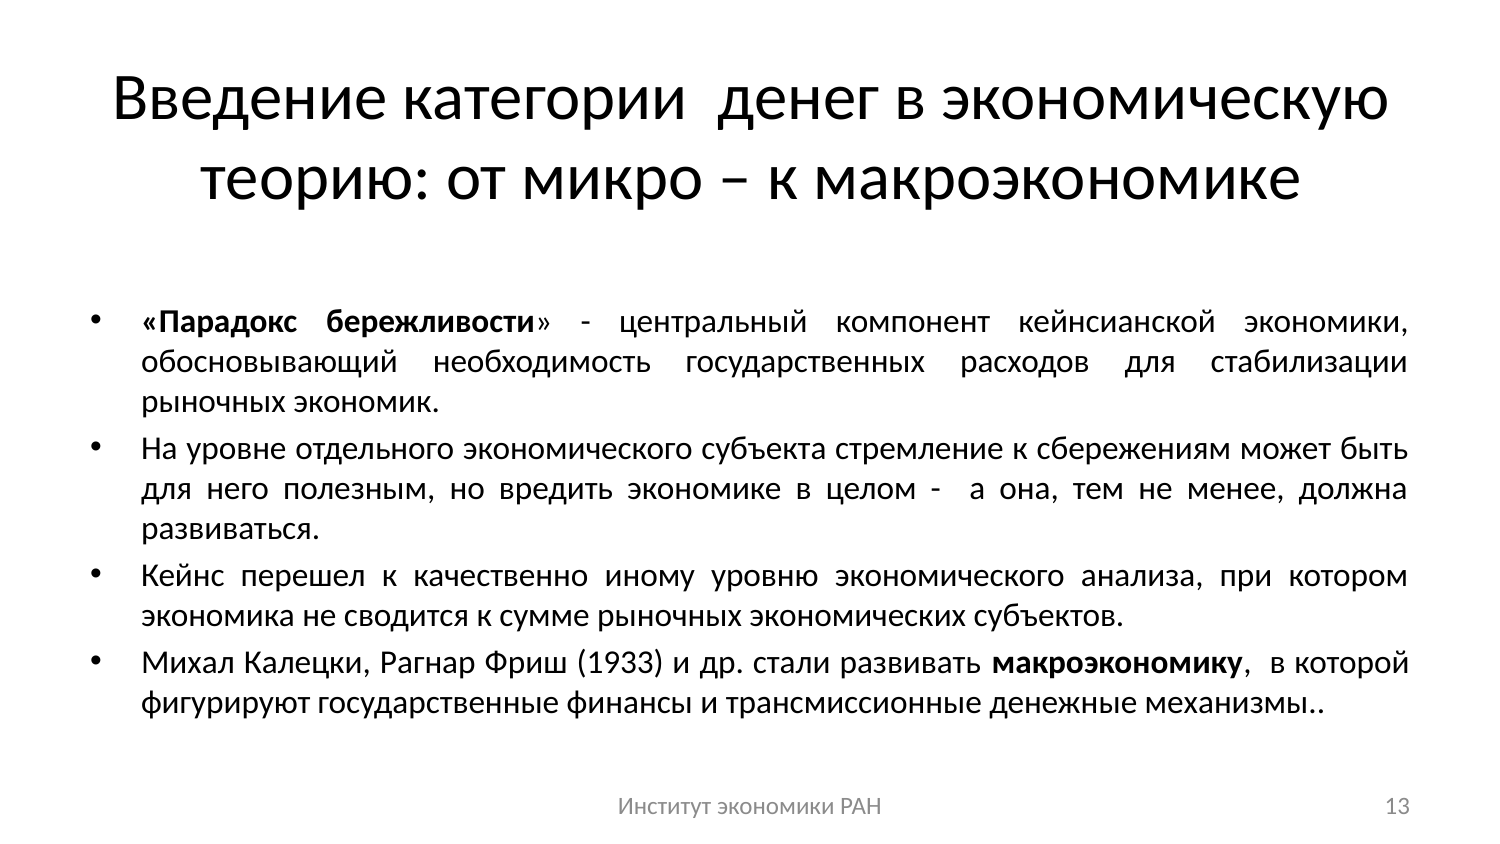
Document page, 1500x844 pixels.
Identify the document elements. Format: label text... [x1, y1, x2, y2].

title Введение категории денег в экономическую теорию: от микро – к макроэкономике [76, 32, 1427, 233]
footer Институт экономики РАН [512, 782, 988, 827]
slide_number 13 [1074, 782, 1425, 827]
list «Парадокс бережливости» - центральный компонент кейнсианской экономики, обосновывающий необходимость государственных расходов для стабилизации рыночных экономик. На уровне отдельного экономического субъекта стремление к сбережениям может быть для него полезным, но вредить экономике в целом - а она, тем не менее, должна развиваться. Кейнс перешел к качественно иному уровню экономического анализа, при котором экономика не сводится к сумме рыночных экономических субъектов. Михал Калецки, Рагнар Фриш (1933) и др. стали развивать макроэкономику, в которой фигурируют государственные финансы и трансмиссионные денежные механизмы.. [75, 291, 1425, 754]
